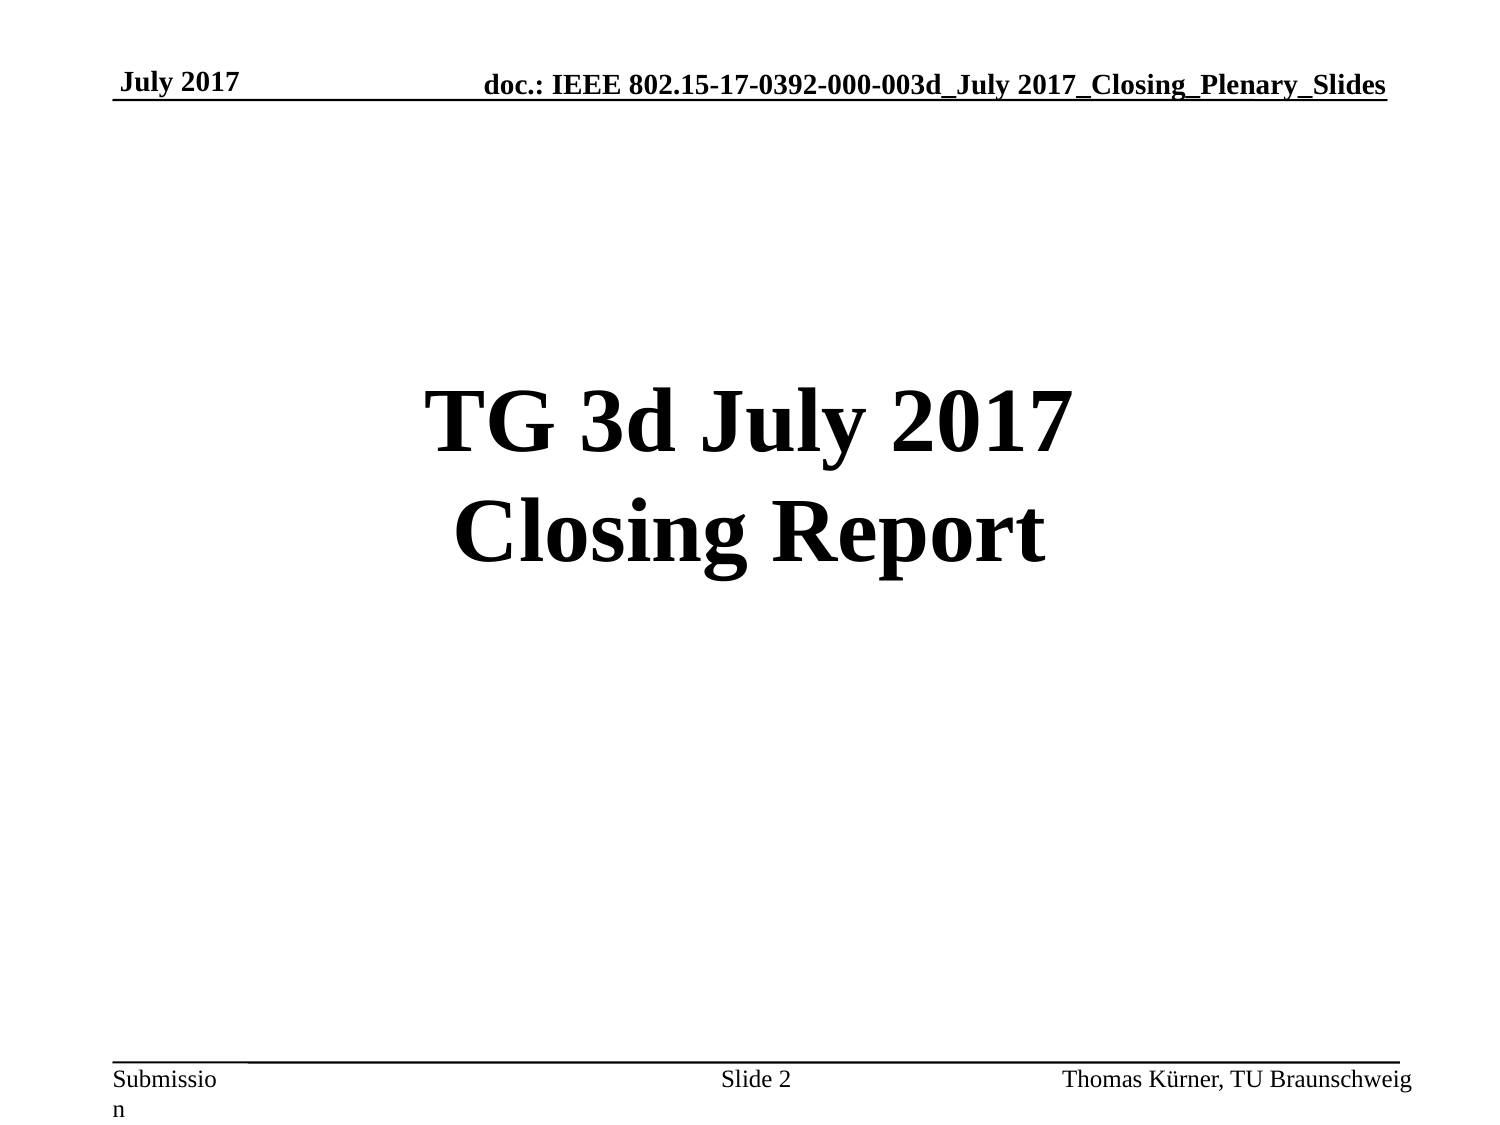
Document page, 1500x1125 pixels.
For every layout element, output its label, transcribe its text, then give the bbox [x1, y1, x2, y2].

title TG 3d July 2017 Closing Report [112, 349, 1388, 591]
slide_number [112, 61, 376, 98]
slide_number Slide 2 [712, 1061, 800, 1093]
footer Thomas Kürner, TU Braunschweig [899, 1061, 1413, 1093]
